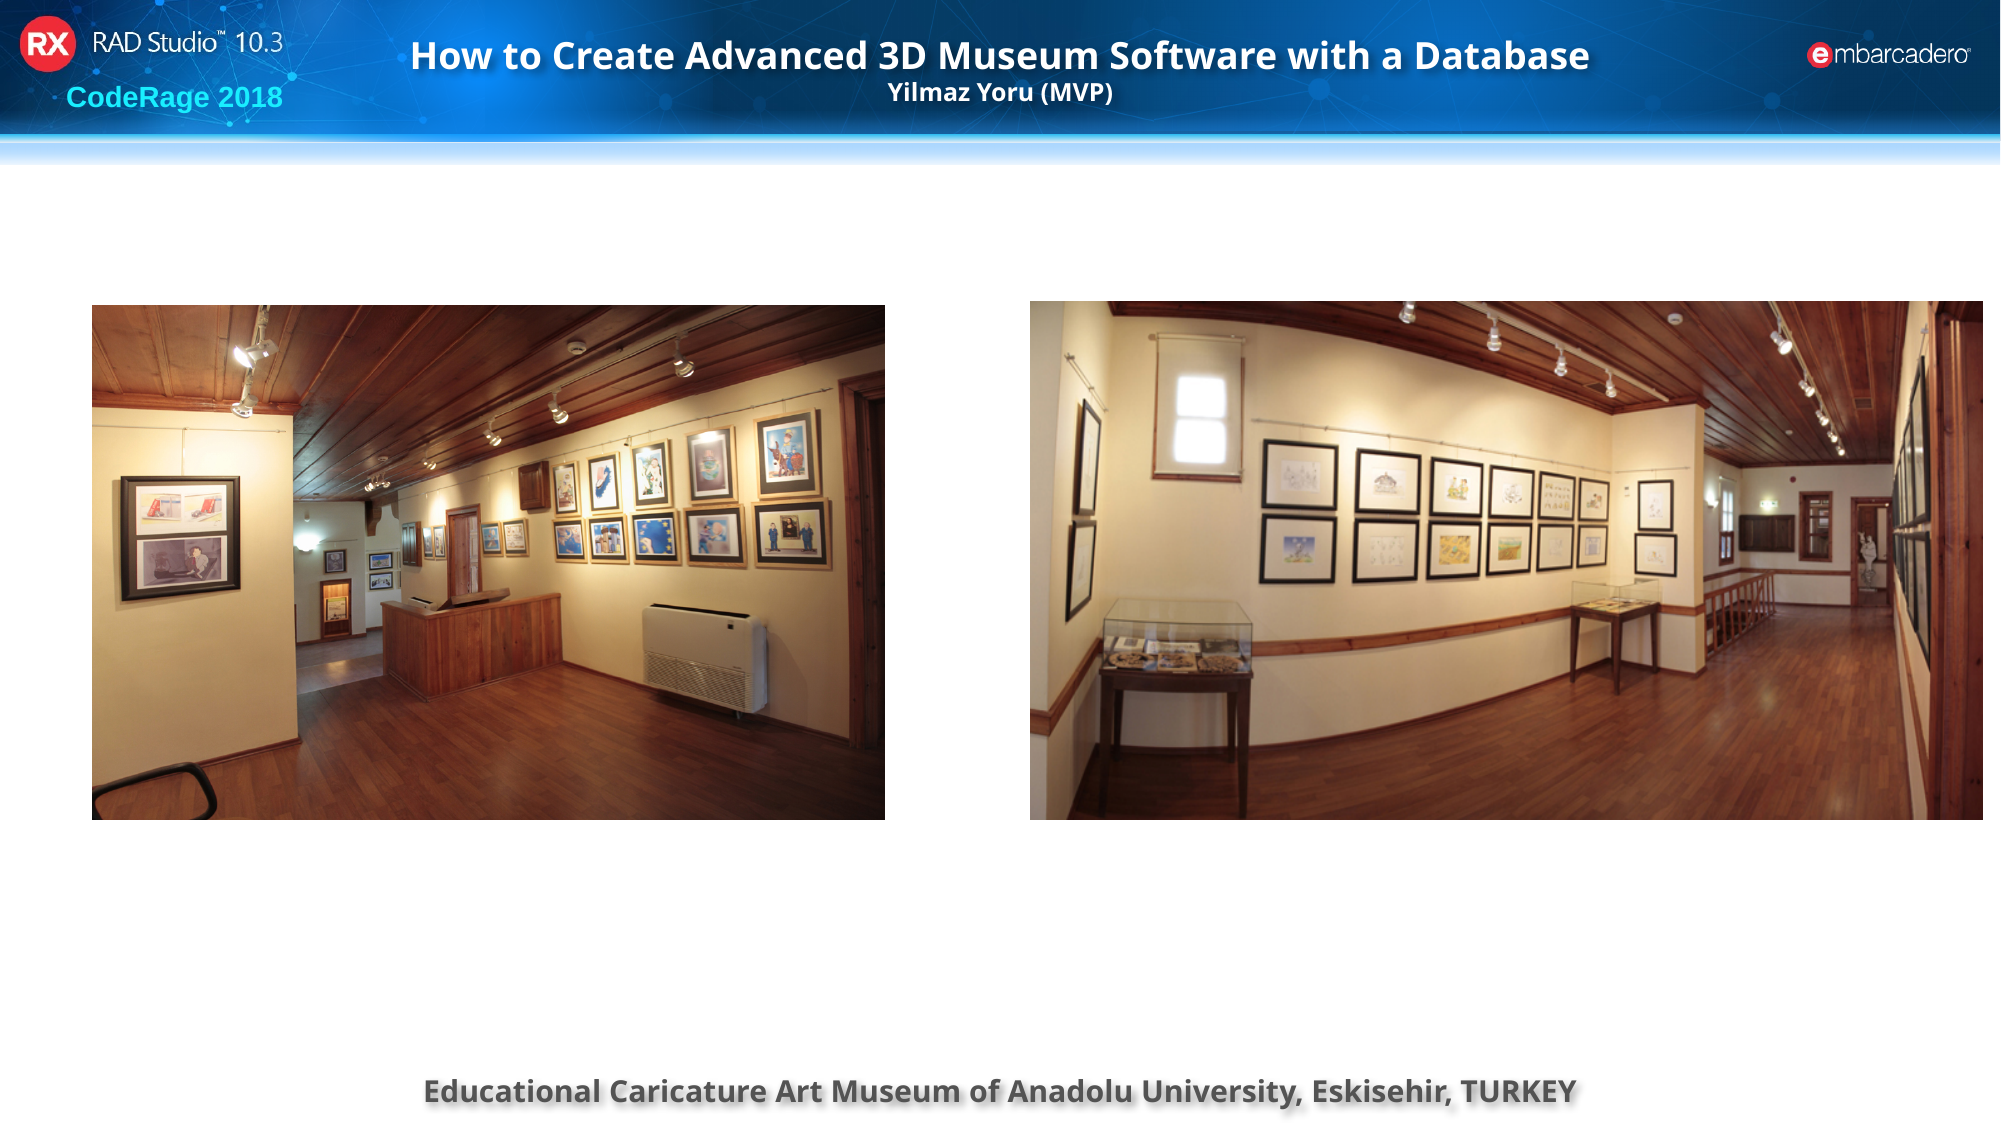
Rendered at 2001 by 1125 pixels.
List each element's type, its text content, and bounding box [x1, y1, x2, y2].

picture [1030, 301, 1983, 820]
picture [92, 305, 885, 820]
picture [1339, 53, 1347, 61]
picture [0, 0, 355, 135]
text_box Educational Caricature Art Museum of Anadolu University, Eskisehir, TURKEY [0, 1068, 2000, 1109]
picture [606, 0, 2001, 141]
picture [618, 52, 628, 56]
